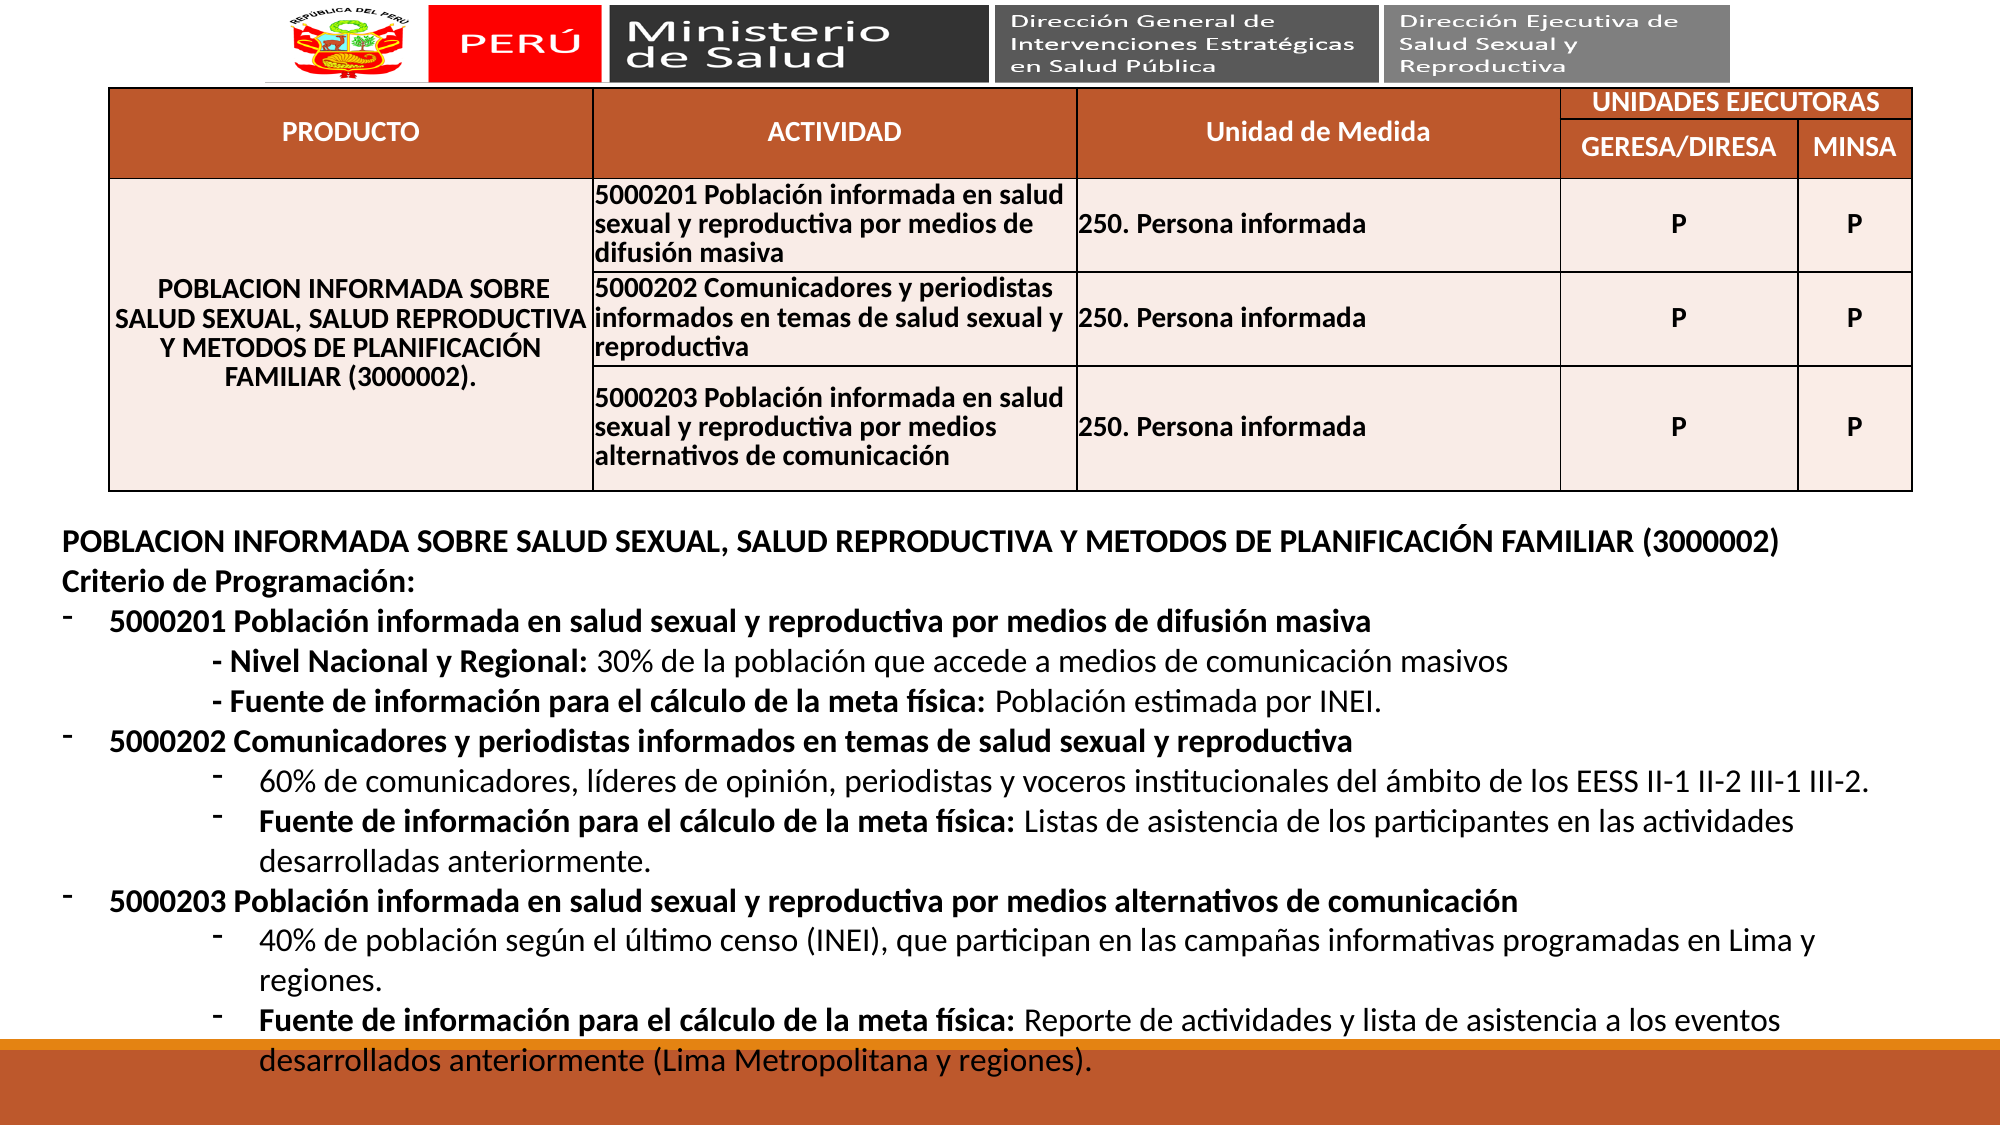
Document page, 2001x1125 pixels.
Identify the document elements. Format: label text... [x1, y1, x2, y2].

table_cell P [1561, 273, 1797, 365]
table_cell POBLACION INFORMADA SOBRE SALUD SEXUAL, SALUD REPRODUCTIVA Y METODOS DE PLANIFICACIÓN FAMILIAR (3000002). [110, 179, 592, 490]
table_cell GERESA/DIRESA [1561, 120, 1797, 178]
table_cell 250. Persona informada [1078, 273, 1560, 365]
table_cell MINSA [1799, 120, 1911, 178]
table_cell 250. Persona informada [1078, 179, 1560, 271]
table_header Unidad de Medida [1078, 96, 1560, 178]
table_cell 250. Persona informada [1078, 367, 1560, 490]
table_cell P [1799, 273, 1911, 365]
table_cell 5000203 Población informada en salud sexual y reproductiva por medios alternativos de comunicación [594, 367, 1076, 490]
table_header ACTIVIDAD [594, 96, 1076, 178]
table_cell P [1561, 367, 1797, 490]
table_cell 5000202 Comunicadores y periodistas informados en temas de salud sexual y reproductiva [594, 273, 1076, 365]
table_cell P [1561, 179, 1797, 271]
text_box POBLACION INFORMADA SOBRE SALUD SEXUAL, SALUD REPRODUCTIVA Y METODOS DE PLANIFICACIÓN FAMILIAR (3000002) Criterio de Programación: 5000201 Población informada en salud sexual y reproductiva por medios de difusión masiva - Nivel Nacional y Regional: 30% de la población que accede a medios de comunicación masivos - Fuente de información para el cálculo de la meta física: Población estimada por INEI. 5000202 Comunicadores y periodistas informados en temas de salud sexual y reproductiva 60% de comunicadores, líderes de opinión, periodistas y voceros institucionales del ámbito de los EESS II-1 II-2 III-1 III-2. Fuente de información para el cálculo de la meta física: Listas de asistencia de los participantes en las actividades desarrolladas anteriormente. 5000203 Población informada en salud sexual y reproductiva por medios alternativos de comunicación 40% de población según el último censo (INEI), que participan en las campañas informativas programadas en Lima y regiones. Fuente de información para el cálculo de la meta física: Reporte de actividades y lista de asistencia a los eventos desarrollados anteriormente (Lima Metropolitana y regiones). [47, 512, 1955, 1086]
picture [264, 3, 1730, 89]
table_header UNIDADES EJECUTORAS [1561, 89, 1911, 118]
table_header PRODUCTO [110, 89, 592, 178]
table_cell P [1799, 179, 1911, 271]
table_cell 5000201 Población informada en salud sexual y reproductiva por medios de difusión masiva [594, 179, 1076, 271]
table_cell P [1799, 367, 1911, 490]
